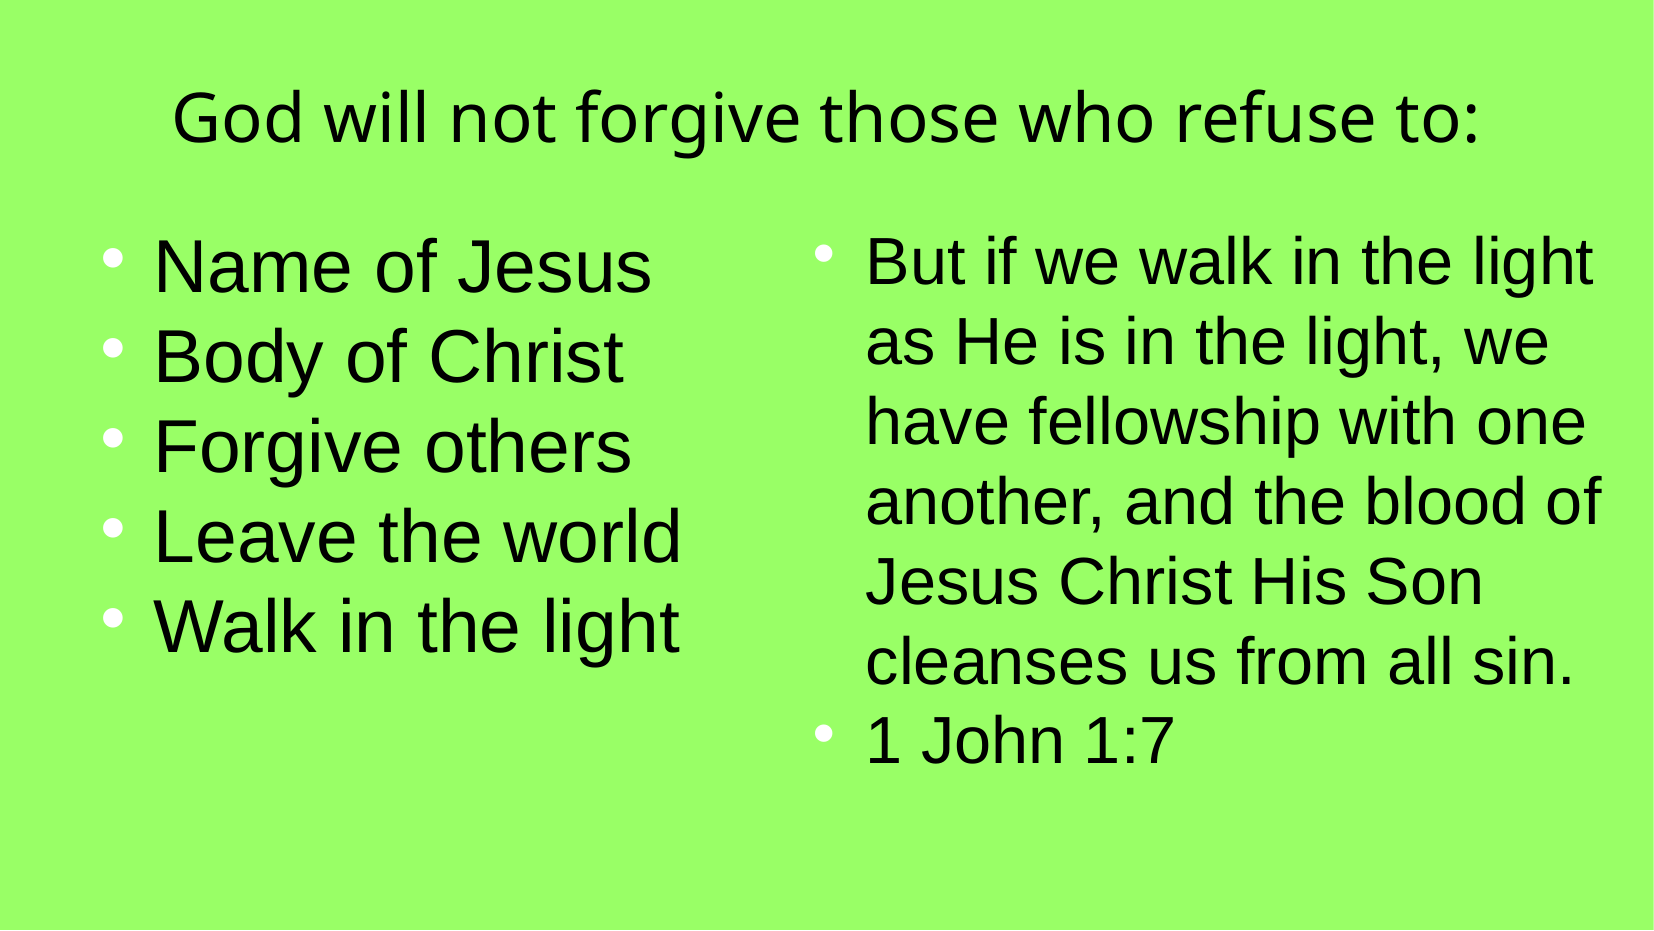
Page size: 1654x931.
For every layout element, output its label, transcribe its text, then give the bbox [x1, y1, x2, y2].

text_box But if we walk in the light as He is in the light, we have fellowship with one another, and the blood of Jesus Christ His Son cleanses us from all sin. 1 John 1:7 [794, 217, 1620, 855]
text_box God will not forgive those who refuse to: [82, 36, 1571, 193]
text_box Name of Jesus Body of Christ Forgive others Leave the world Walk in the light [82, 217, 794, 757]
